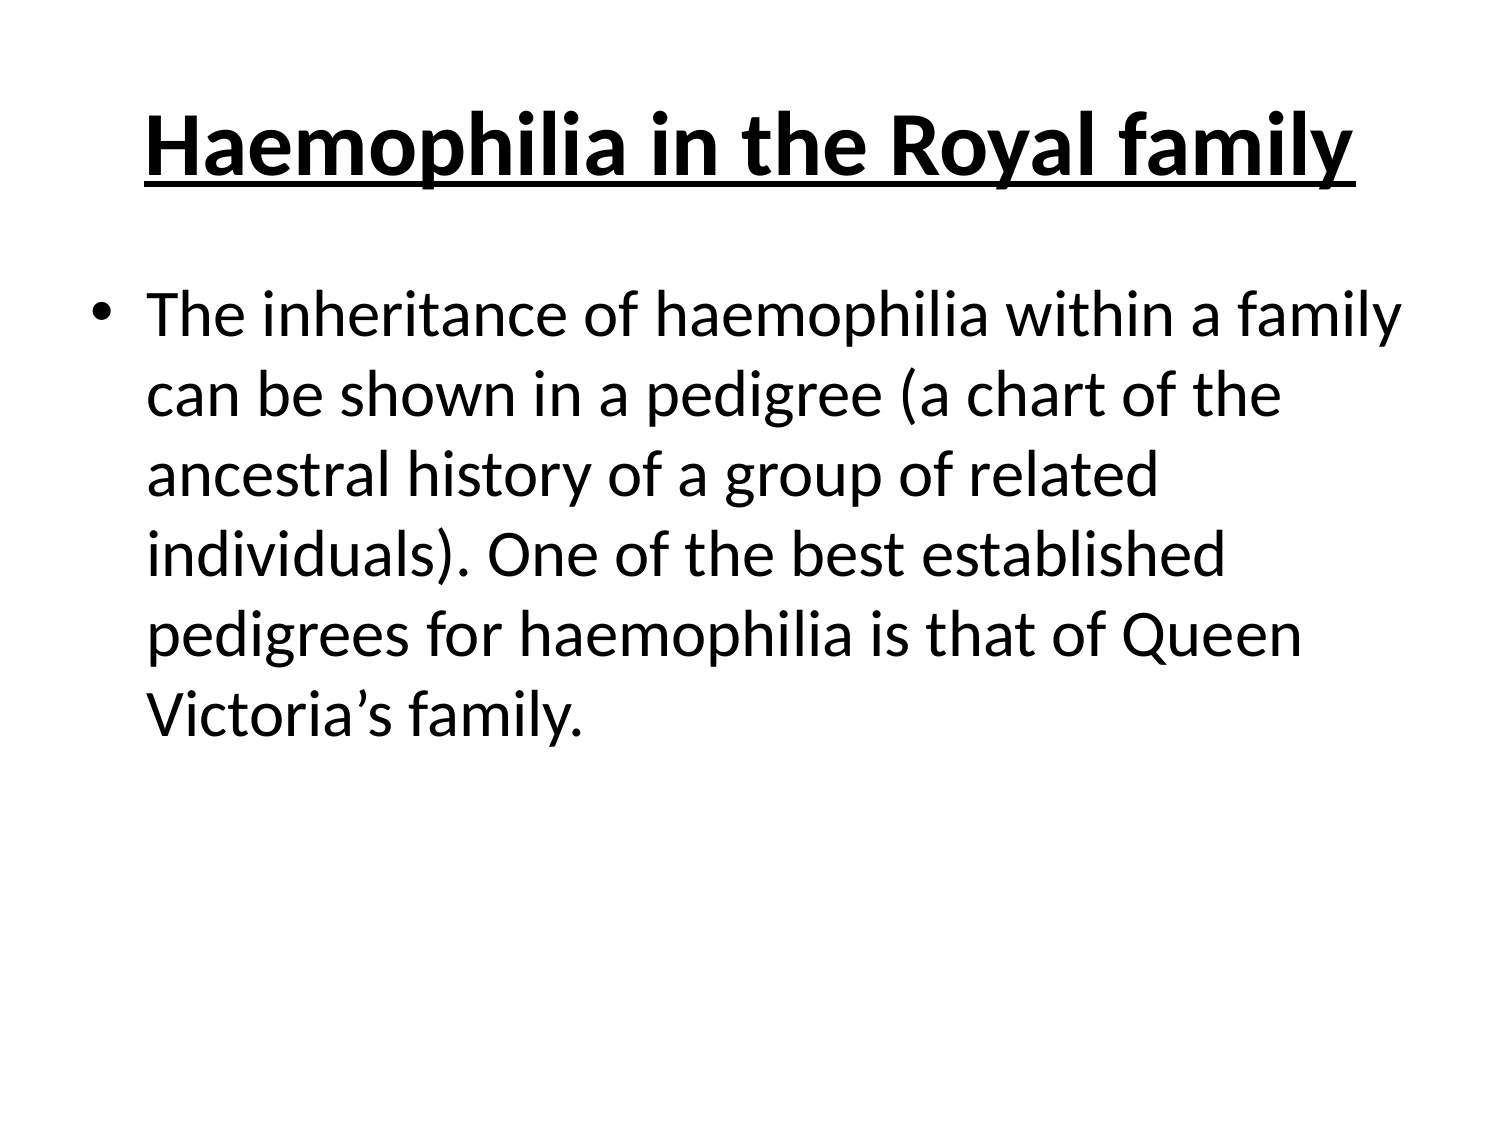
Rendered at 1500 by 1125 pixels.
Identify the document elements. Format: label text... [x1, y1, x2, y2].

list The inheritance of haemophilia within a family can be shown in a pedigree (a chart of the ancestral history of a group of related individuals). One of the best established pedigrees for haemophilia is that of Queen Victoria’s family. [75, 262, 1425, 1005]
title Haemophilia in the Royal family [75, 45, 1425, 233]
